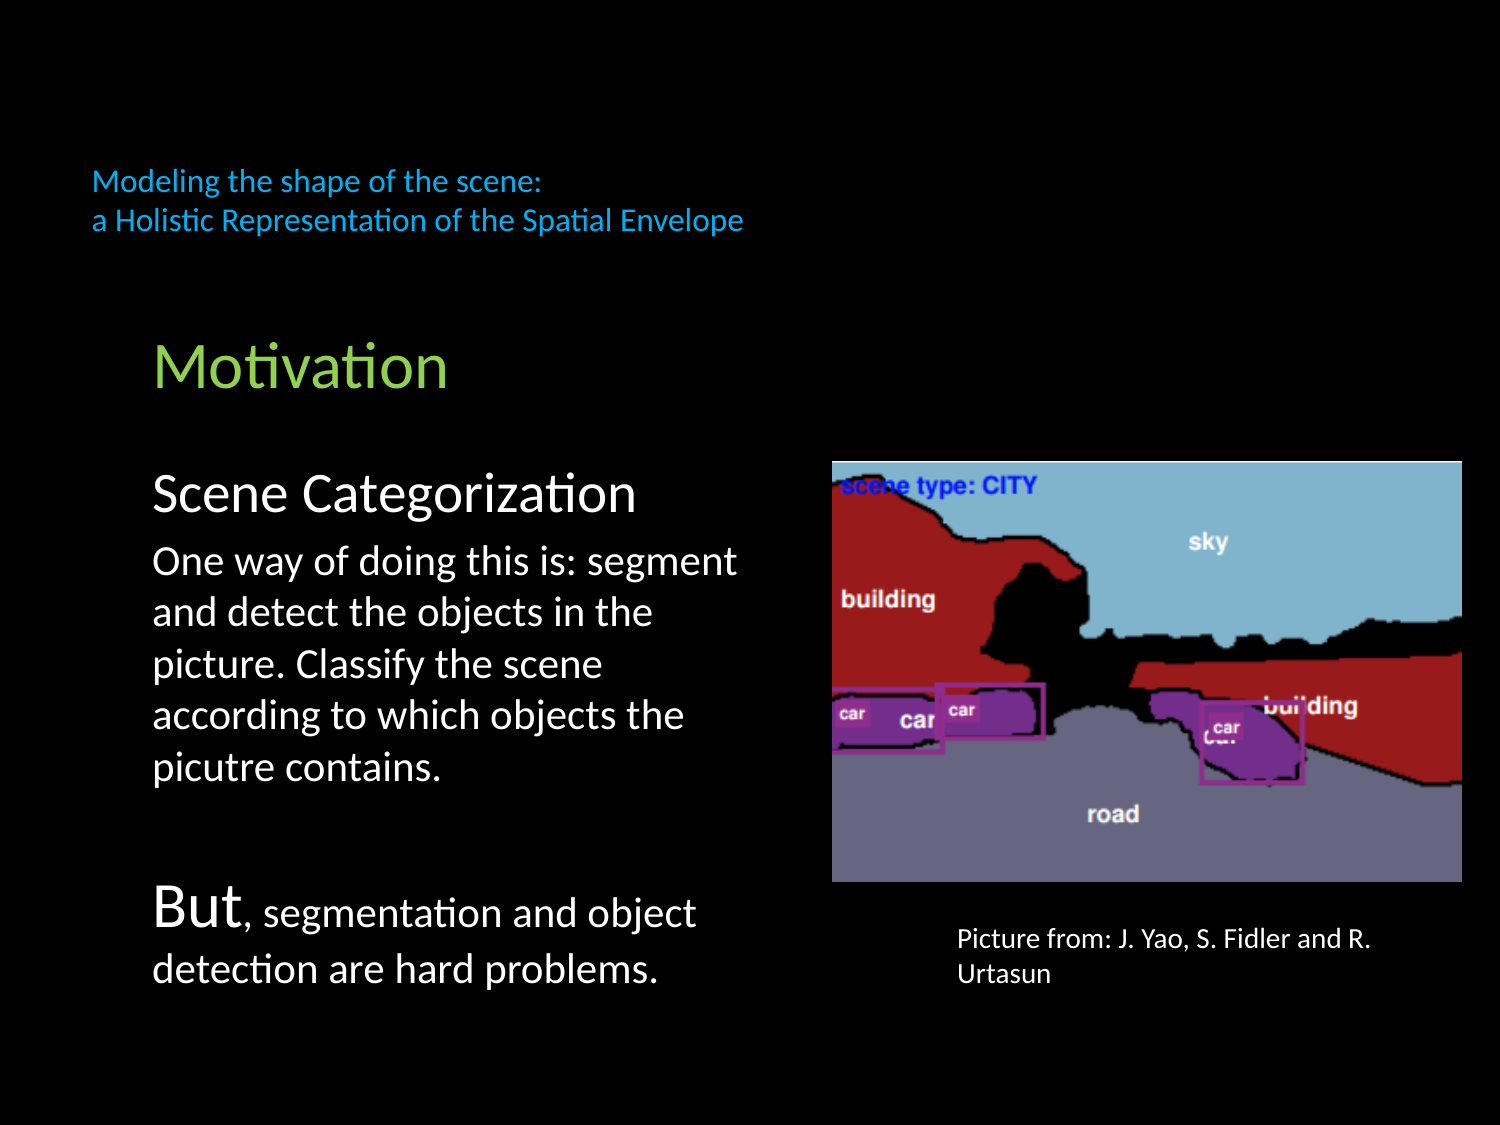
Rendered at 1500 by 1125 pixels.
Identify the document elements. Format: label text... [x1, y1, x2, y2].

text_box Picture from: J. Yao, S. Fidler and R. Urtasun [942, 912, 1462, 1019]
text_box Scene Categorization One way of doing this is: segment and detect the objects in the picture. Classify the scene according to which objects the picutre contains. But, segmentation and object detection are hard problems. [137, 447, 774, 1003]
title Modeling the shape of the scene: a Holistic Representation of the Spatial Envelope [76, 78, 1352, 320]
subtitle Motivation [137, 314, 575, 421]
picture [832, 461, 1462, 882]
